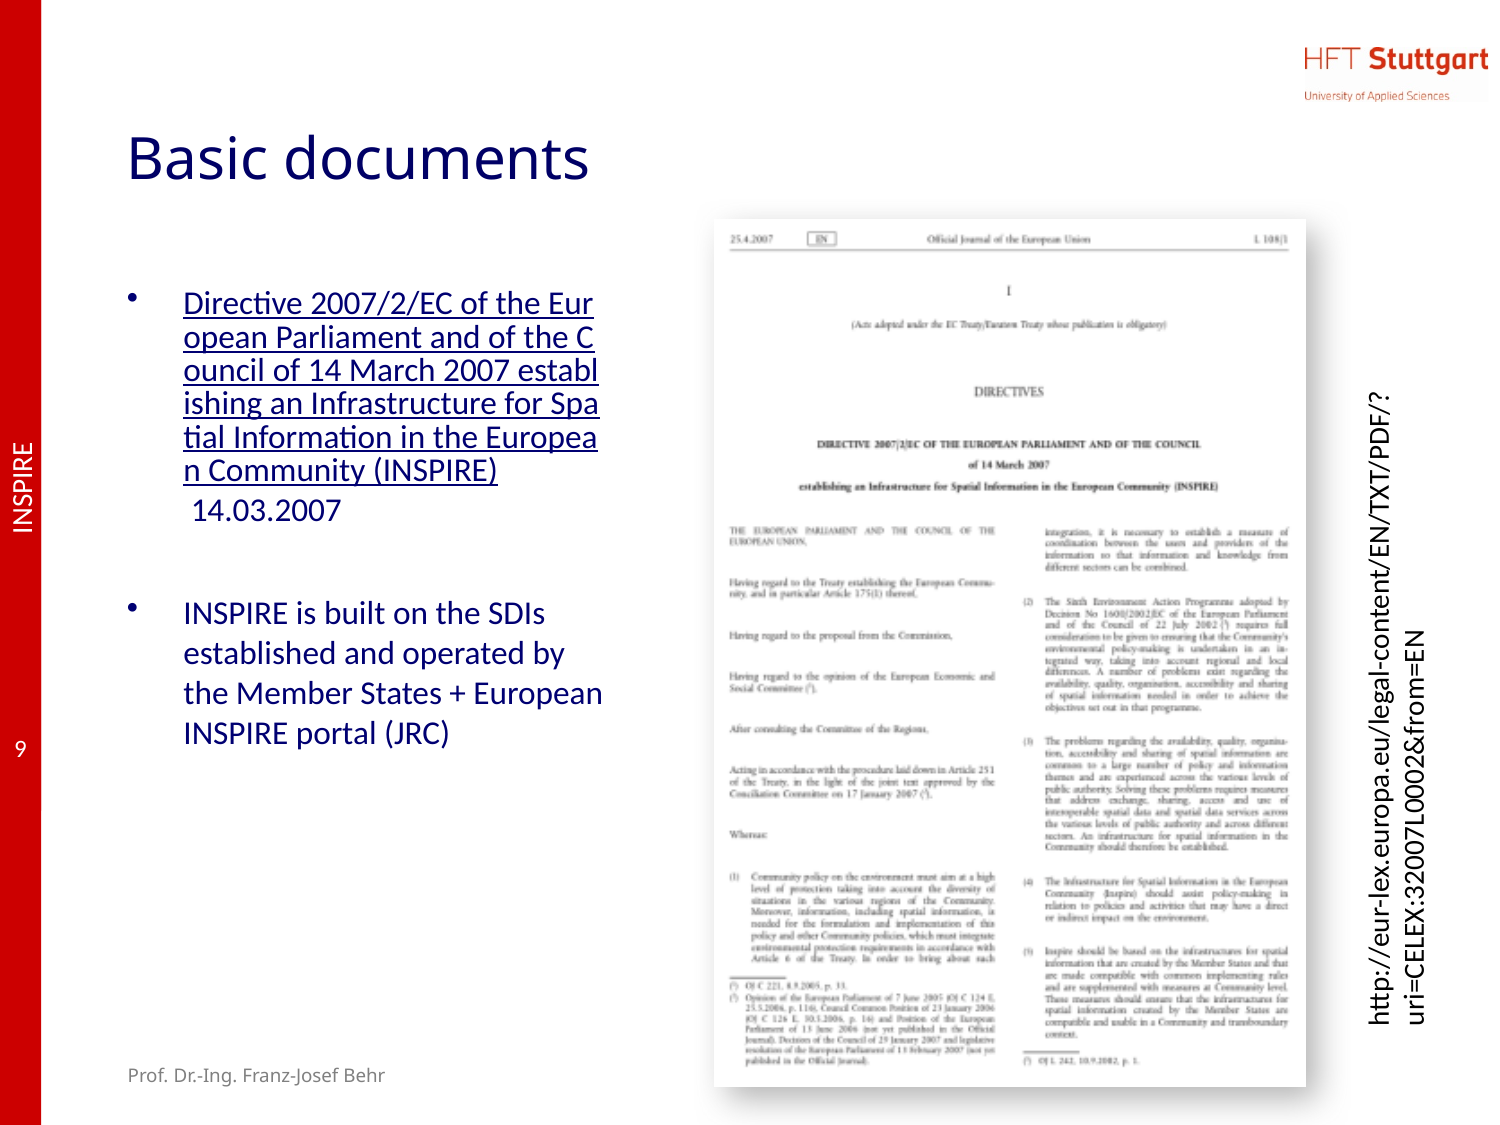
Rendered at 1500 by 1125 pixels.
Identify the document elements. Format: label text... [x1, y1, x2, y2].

list Directive 2007/2/EC of the European Parliament and of the Council of 14 March 2007 establishing an Infrastructure for Spatial Information in the European Community (INSPIRE) 14.03.2007 INSPIRE is built on the SDIs established and operated by the Member States + European INSPIRE portal (JRC) [111, 274, 621, 1013]
slide_number Prof. Dr.-Ing. Franz-Josef Behr [53, 1056, 401, 1094]
picture [1305, 47, 1489, 102]
title Basic documents [111, 99, 1339, 213]
picture [714, 219, 1306, 1088]
text_box http://eur-lex.europa.eu/legal-content/EN/TXT/PDF/?uri=CELEX:32007L0002&from=EN [1352, 290, 1437, 1041]
